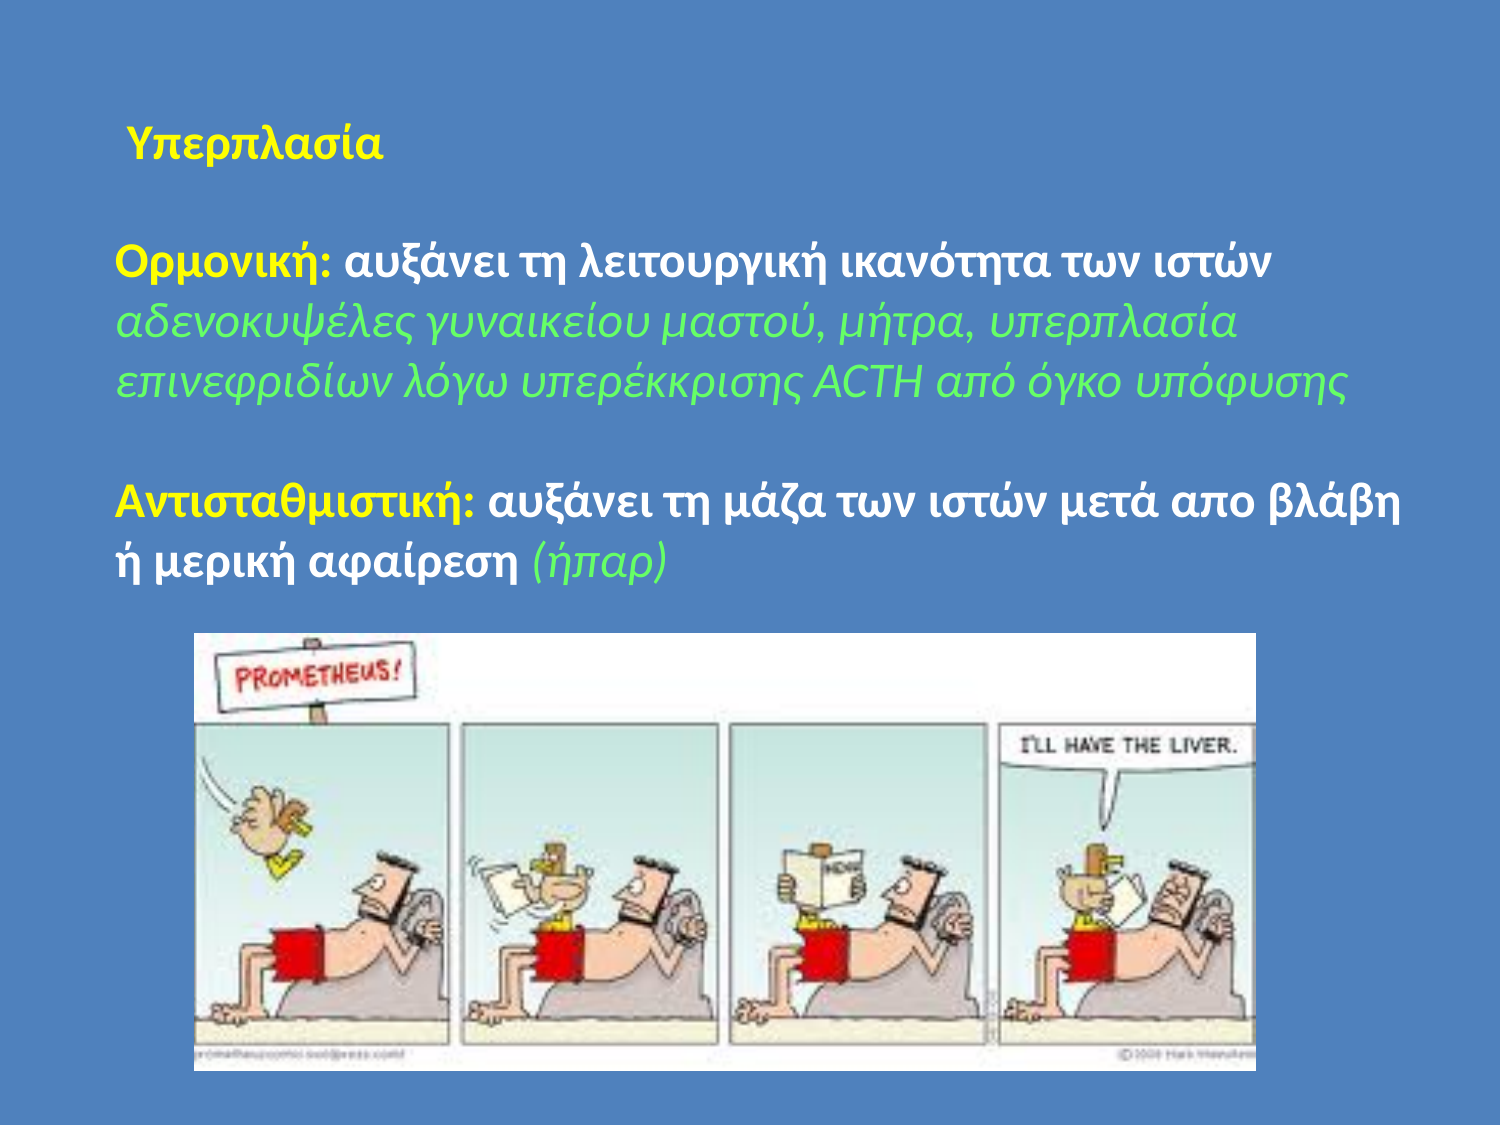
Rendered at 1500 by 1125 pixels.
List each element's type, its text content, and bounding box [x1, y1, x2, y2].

picture [194, 633, 1256, 1071]
text_box Υπερπλασία [112, 101, 1211, 177]
text_box Ορμονική: αυξάνει τη λειτουργική ικανότητα των ιστών αδενοκυψέλες γυναικείου μαστού, μήτρα, υπερπλασία επινεφριδίων λόγω υπερέκκρισης ACTH από όγκο υπόφυσης Αντισταθμιστική: αυξάνει τη μάζα των ιστών μετά απο βλάβη ή μερική αφαίρεση (ήπαρ) [100, 219, 1424, 595]
